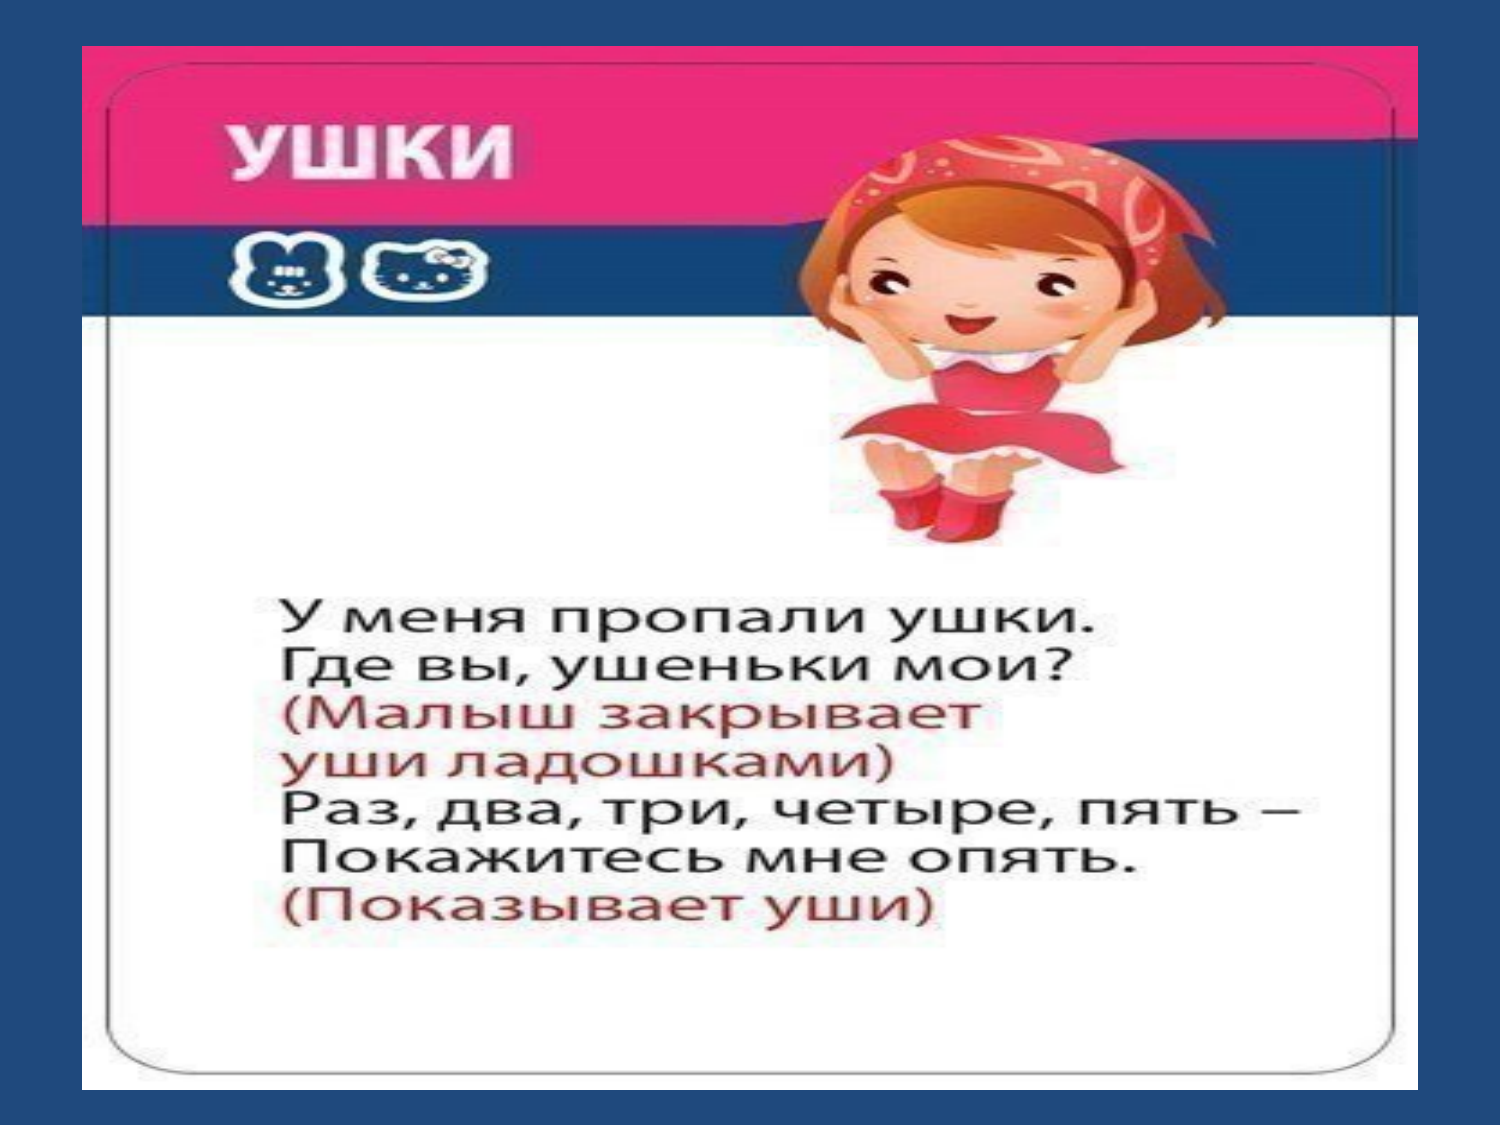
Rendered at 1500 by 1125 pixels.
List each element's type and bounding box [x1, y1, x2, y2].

list [81, 46, 1419, 1091]
